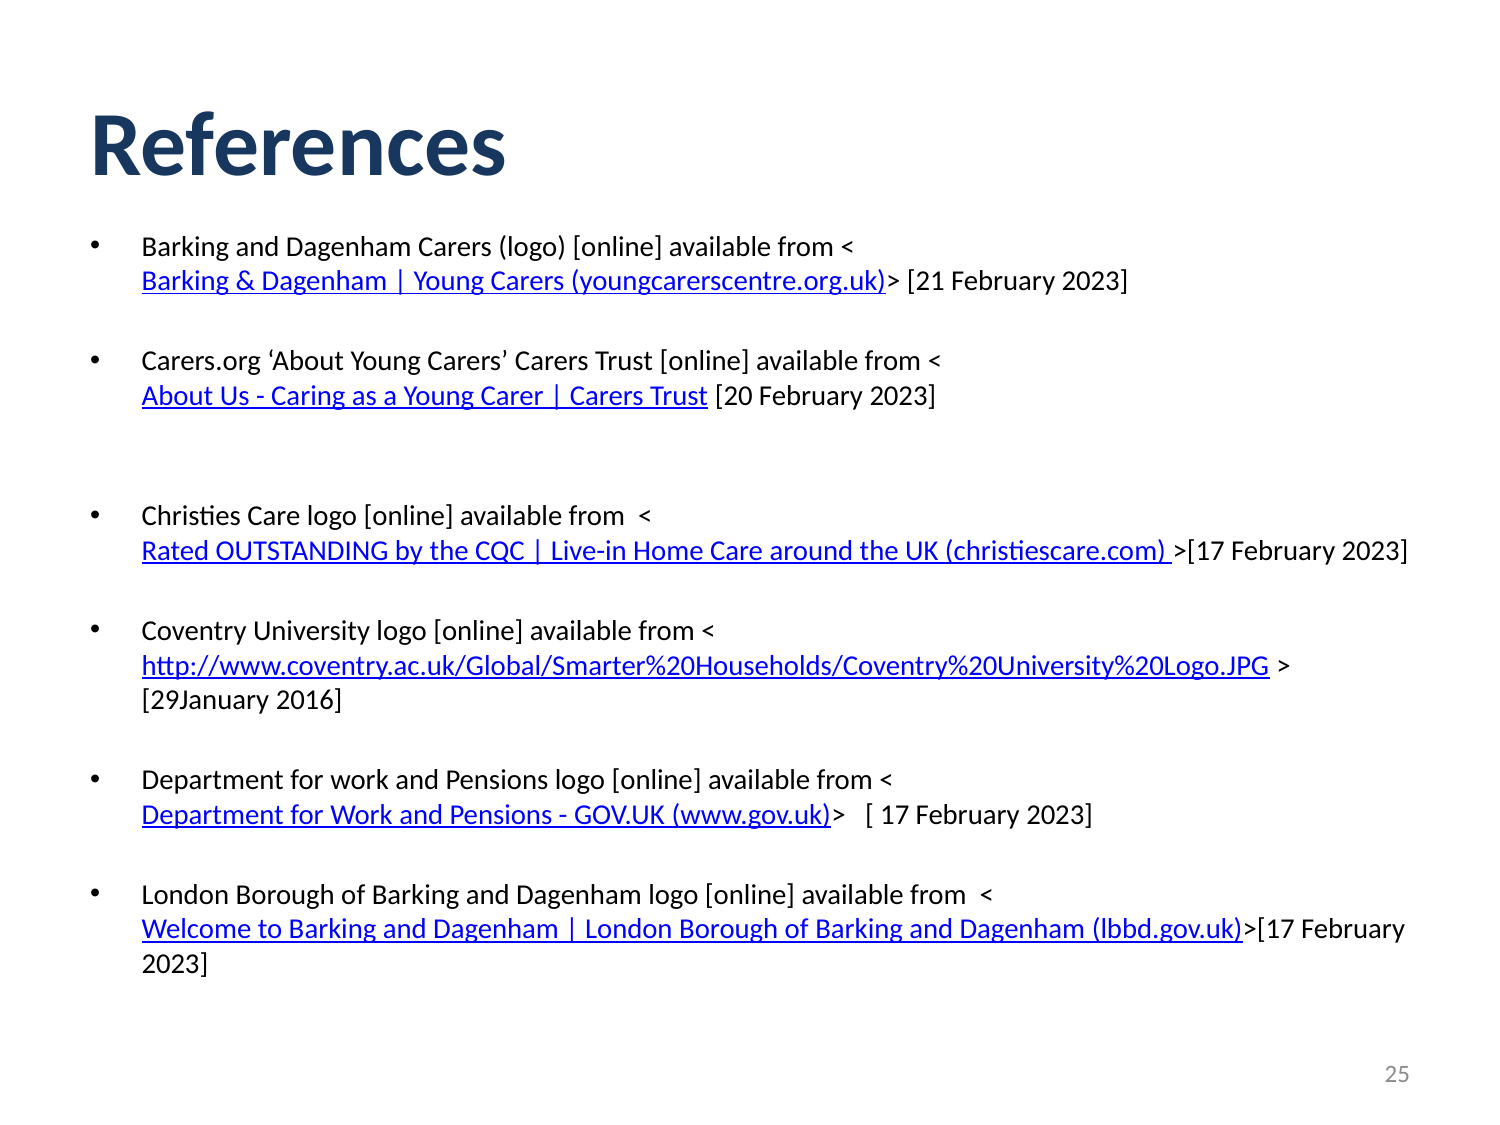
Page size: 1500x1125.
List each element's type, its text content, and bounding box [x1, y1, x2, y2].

list Barking and Dagenham Carers (logo) [online] available from <Barking & Dagenham | Young Carers (youngcarerscentre.org.uk)> [21 February 2023] Carers.org ‘About Young Carers’ Carers Trust [online] available from <About Us - Caring as a Young Carer | Carers Trust [20 February 2023] Christies Care logo [online] available from <Rated OUTSTANDING by the CQC | Live-in Home Care around the UK (christiescare.com) >[17 February 2023] Coventry University logo [online] available from <http://www.coventry.ac.uk/Global/Smarter%20Households/Coventry%20University%20Logo.JPG > [29January 2016] Department for work and Pensions logo [online] available from <Department for Work and Pensions - GOV.UK (www.gov.uk)> [ 17 February 2023] London Borough of Barking and Dagenham logo [online] available from <Welcome to Barking and Dagenham | London Borough of Barking and Dagenham (lbbd.gov.uk)>[17 February 2023] [75, 219, 1425, 1013]
title References [75, 45, 1425, 219]
slide_number 25 [1074, 1042, 1425, 1103]
